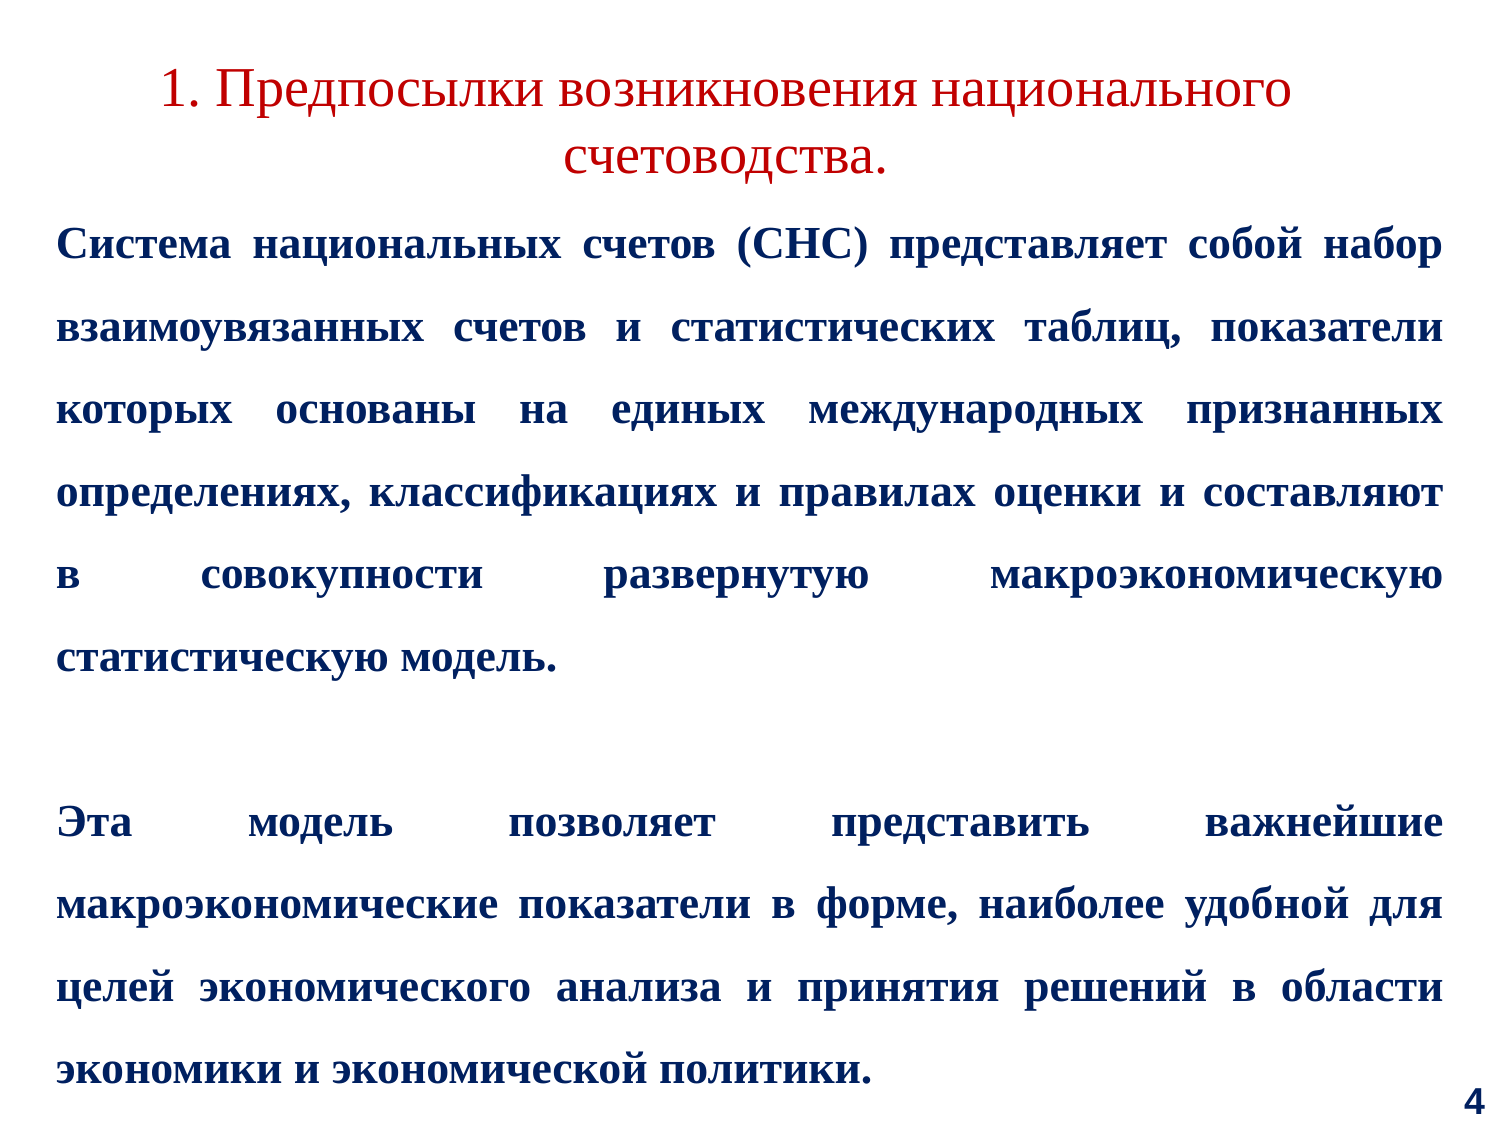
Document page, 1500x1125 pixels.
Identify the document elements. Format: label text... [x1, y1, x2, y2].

text_box Система национальных счетов (СНС) представляет собой набор взаимоувязанных счетов и статистических таблиц, показатели которых основаны на единых международных признанных определениях, классификациях и правилах оценки и составляют в совокупности развернутую макроэкономическую статистическую модель. Эта модель позволяет представить важнейшие макроэкономические показатели в форме, наиболее удобной для целей экономического анализа и принятия решений в области экономики и экономической политики. [41, 178, 1459, 1100]
slide_number 4 [1434, 1070, 1500, 1125]
text_box 1. Предпосылки возникновения национального счетоводства. [17, 42, 1436, 193]
